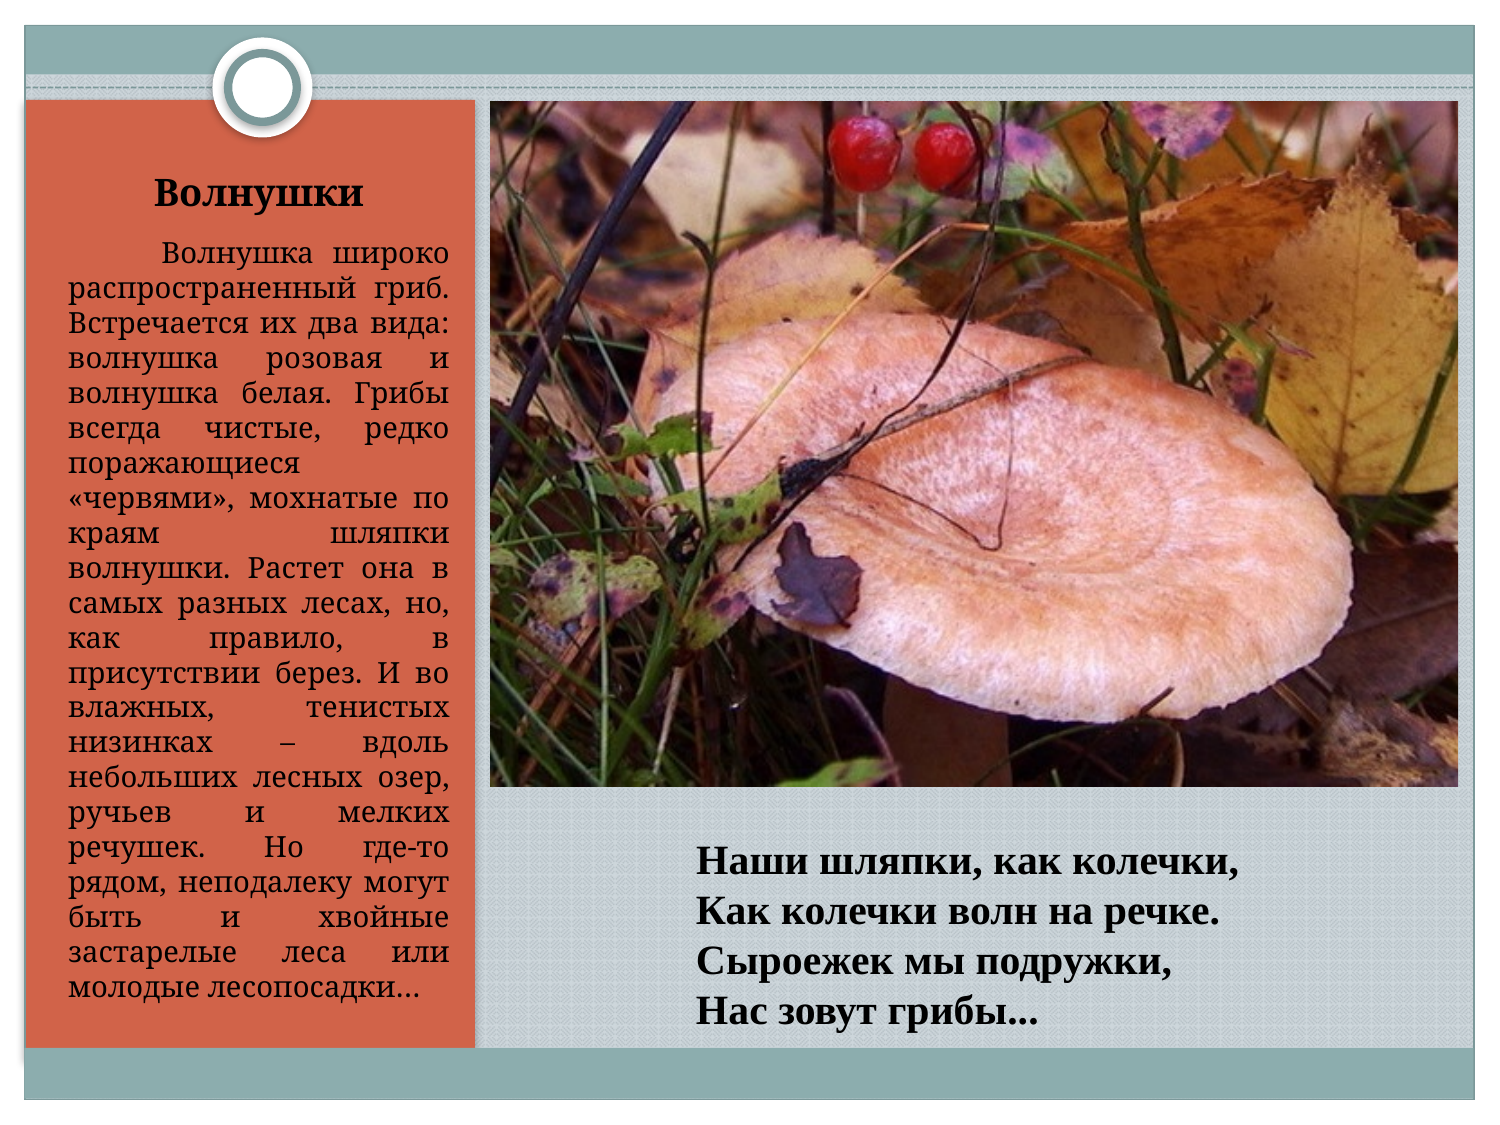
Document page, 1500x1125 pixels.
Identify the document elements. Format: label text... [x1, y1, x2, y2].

picture [489, 101, 1459, 788]
title Наши шляпки, как колечки, Как колечки волн на речке. Сыроежек мы подружки, Нас зовут грибы... [492, 825, 1455, 1025]
list Волнушки Волнушка широко распространенный гриб. Встречается их два вида: волнушка розовая и волнушка белая. Грибы всегда чистые, редко поражающиеся «червями», мохнатые по краям шляпки волнушки. Растет она в самых разных лесах, но, как правило, в присутствии берез. И во влажных, тенистых низинках – вдоль небольших лесных озер, ручьев и мелких речушек. Но где-то рядом, неподалеку могут быть и хвойные застарелые леса или молодые лесопосадки… [53, 160, 465, 1024]
